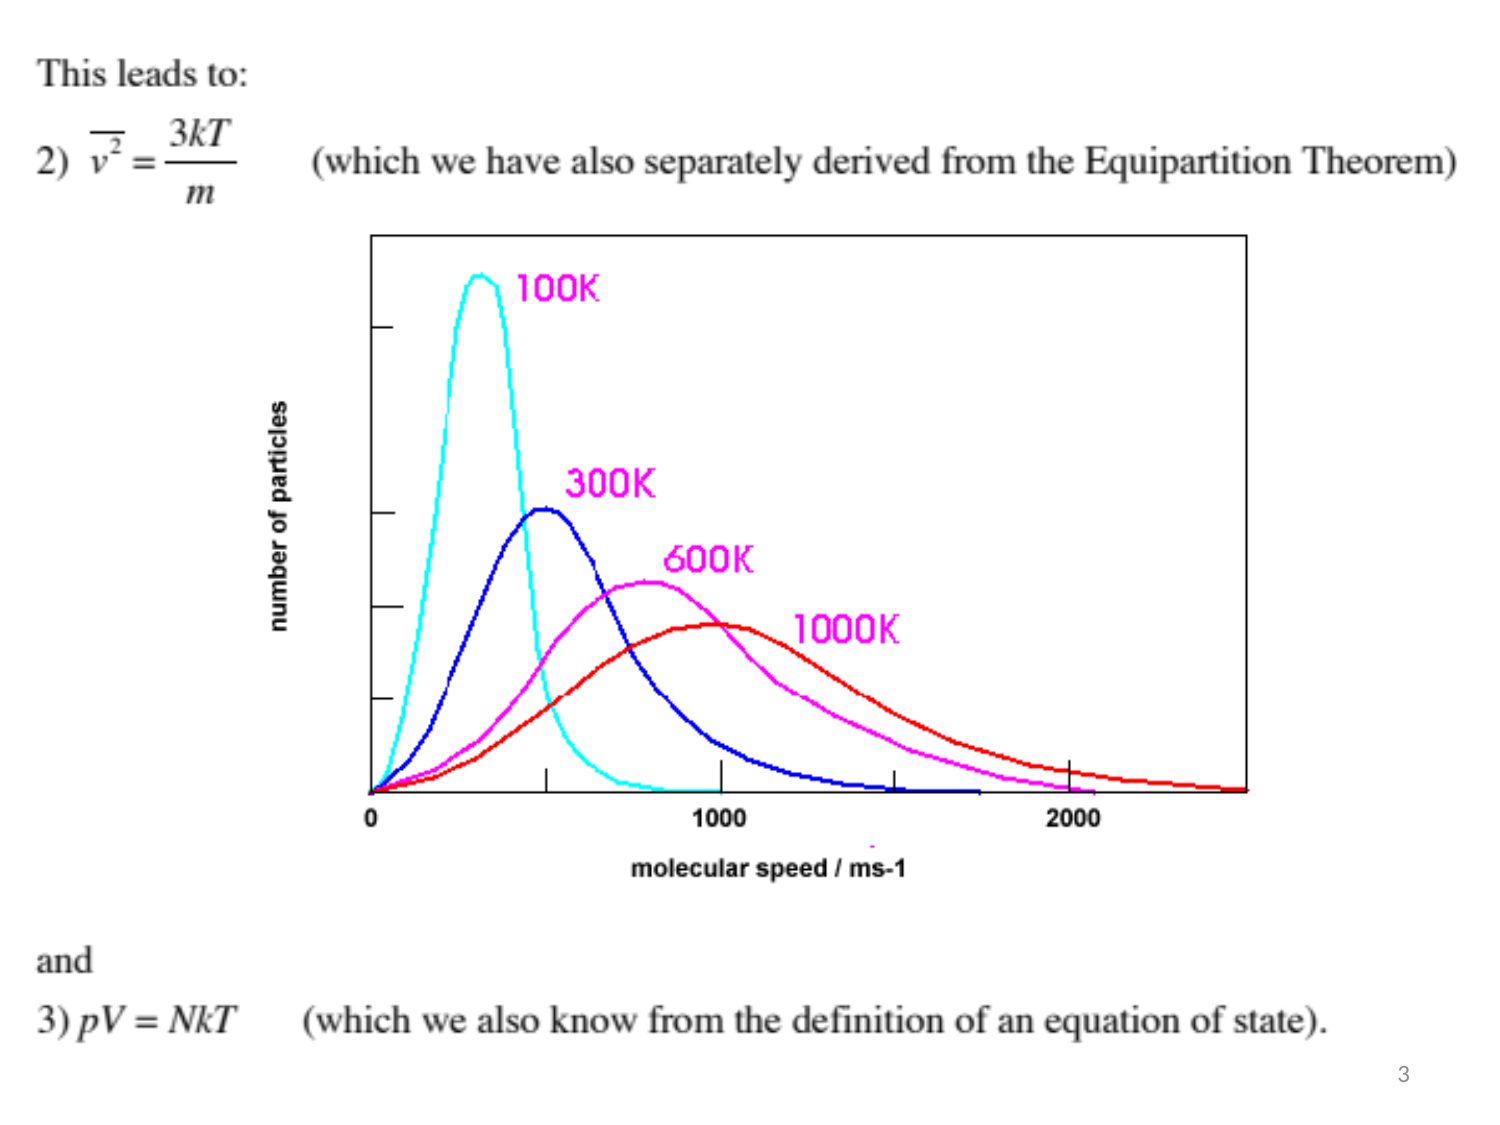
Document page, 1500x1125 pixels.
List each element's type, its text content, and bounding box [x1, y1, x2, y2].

slide_number 231 [1074, 1052, 1425, 1103]
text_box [30, 52, 1458, 1046]
picture [228, 208, 1272, 917]
